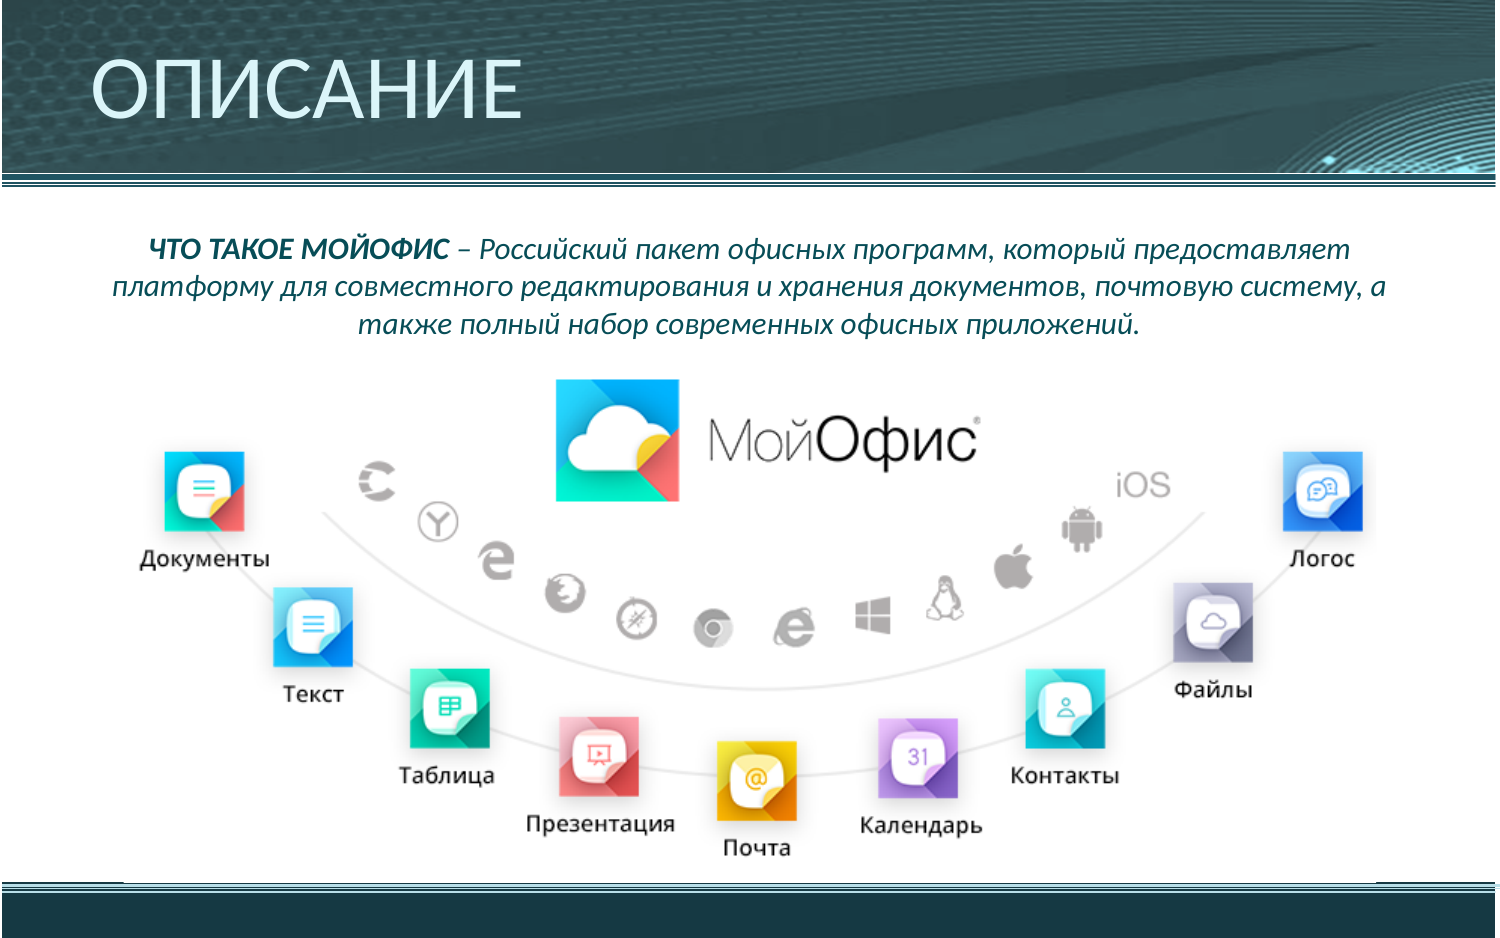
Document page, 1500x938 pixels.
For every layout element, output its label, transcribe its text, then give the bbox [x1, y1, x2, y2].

picture [0, 0, 1500, 938]
list ЧТО ТАКОЕ МОЙОФИС – Российский пакет офисных программ, который предоставляет платформу для совместного редактирования и хранения документов, почтовую систему, а также полный набор современных офисных приложений. [75, 220, 1425, 638]
text_box описание [74, 19, 1425, 144]
